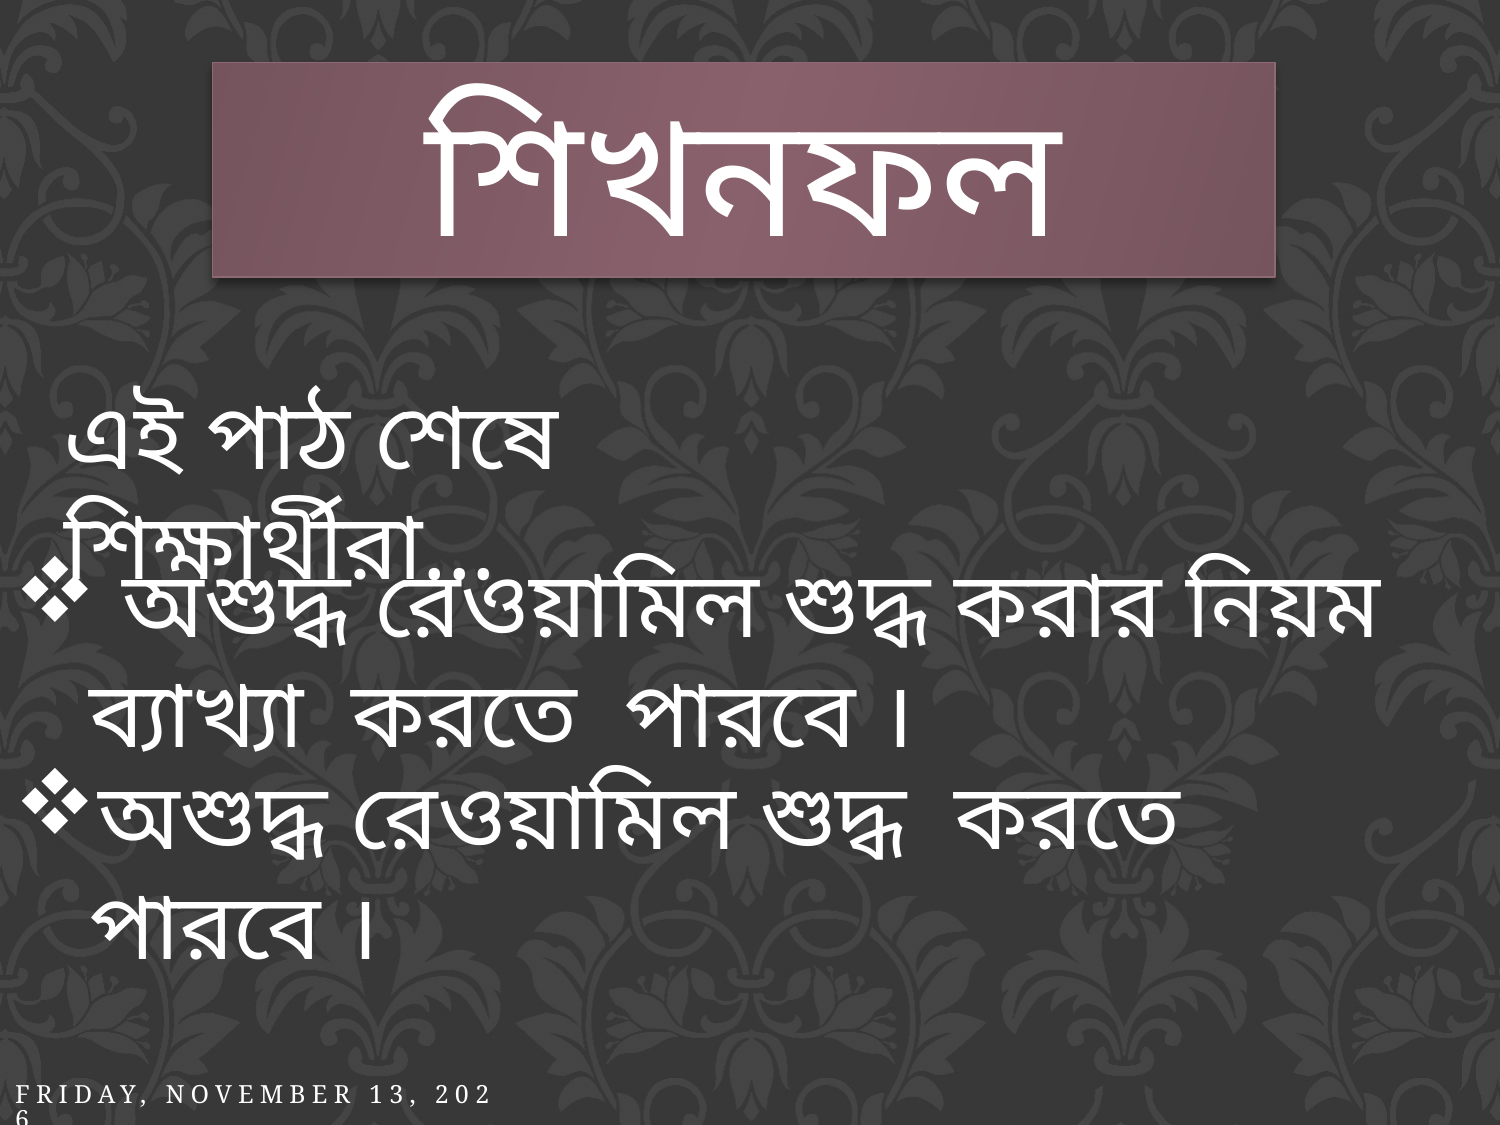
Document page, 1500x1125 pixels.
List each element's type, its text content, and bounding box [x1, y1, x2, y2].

text_box অশুদ্ধ রেওয়ামিল শুদ্ধ করার নিয়ম ব্যাখ্যা করতে পারবে । [0, 538, 1500, 774]
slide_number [0, 1071, 522, 1120]
text_box এই পাঠ শেষে শিক্ষার্থীরা... [0, 370, 963, 538]
text_box শিখনফল [212, 62, 1276, 278]
text_box অশুদ্ধ রেওয়ামিল শুদ্ধ করতে পারবে । [0, 750, 1450, 985]
